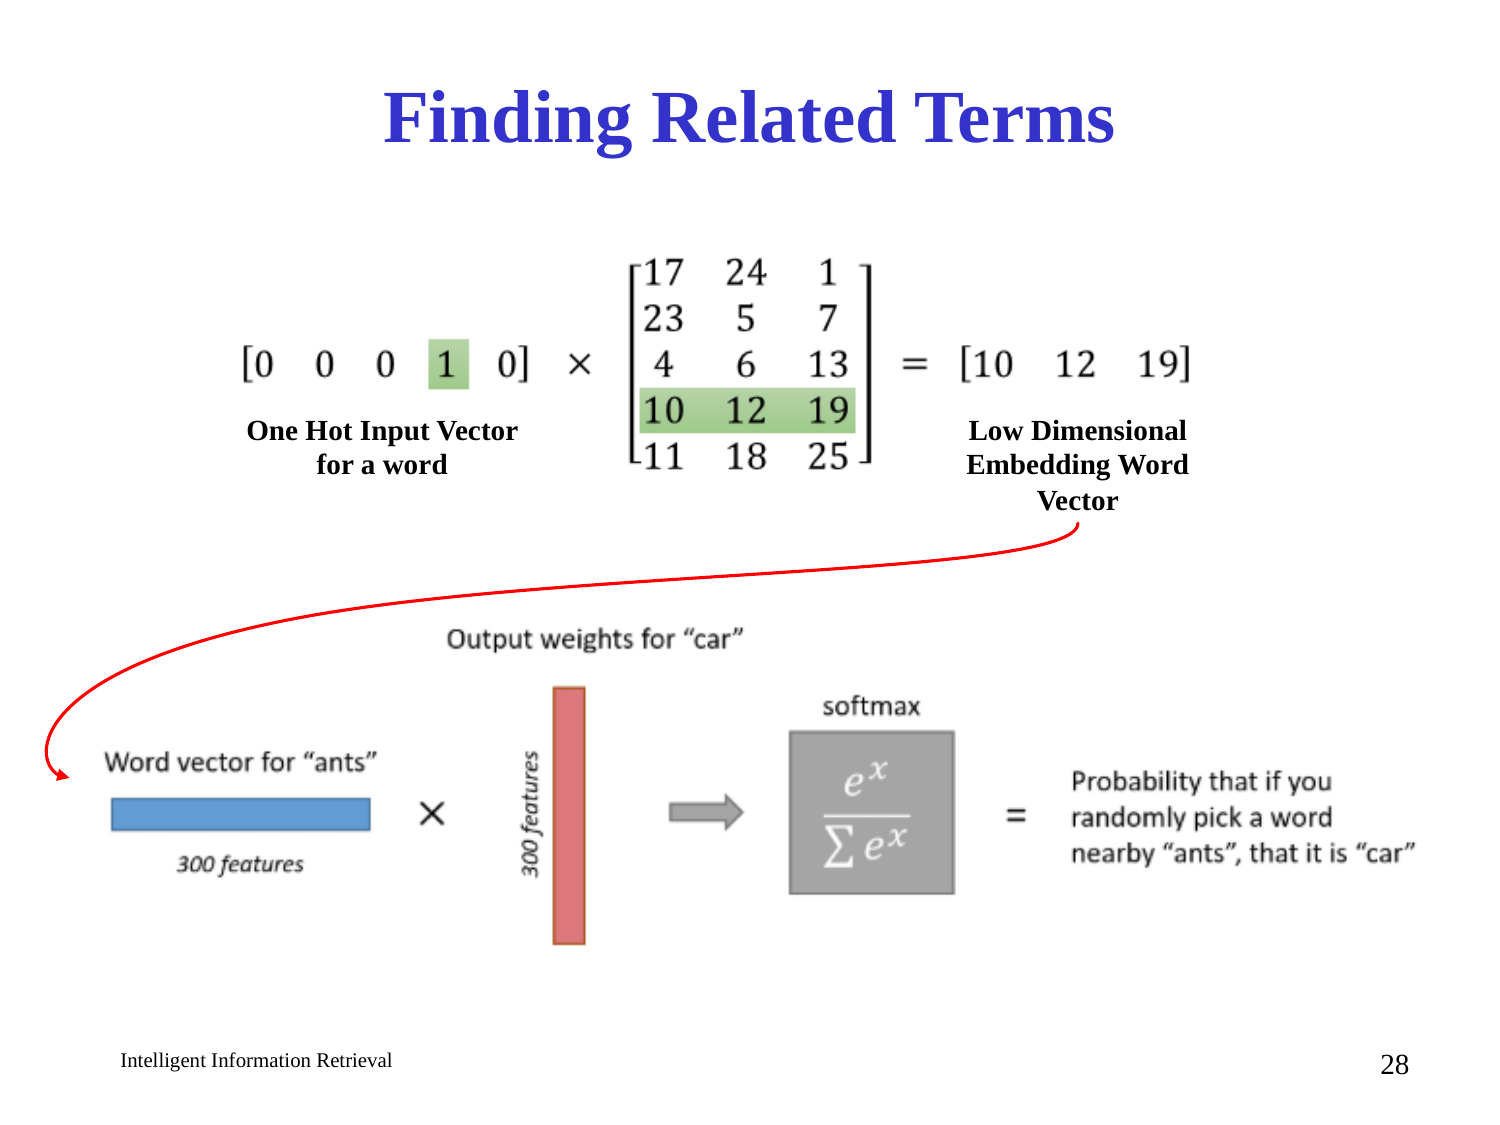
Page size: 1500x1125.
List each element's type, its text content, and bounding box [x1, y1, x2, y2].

slide_number 28 [1112, 1037, 1426, 1076]
footer Intelligent Information Retrieval [105, 1039, 441, 1078]
picture [69, 594, 446, 961]
picture [701, 231, 1272, 490]
text_box Low Dimensional Embedding Word Vector [918, 499, 1238, 524]
picture [701, 594, 1469, 961]
title Finding Related Terms [112, 50, 1388, 175]
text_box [446, 146, 701, 1125]
picture [219, 231, 446, 490]
